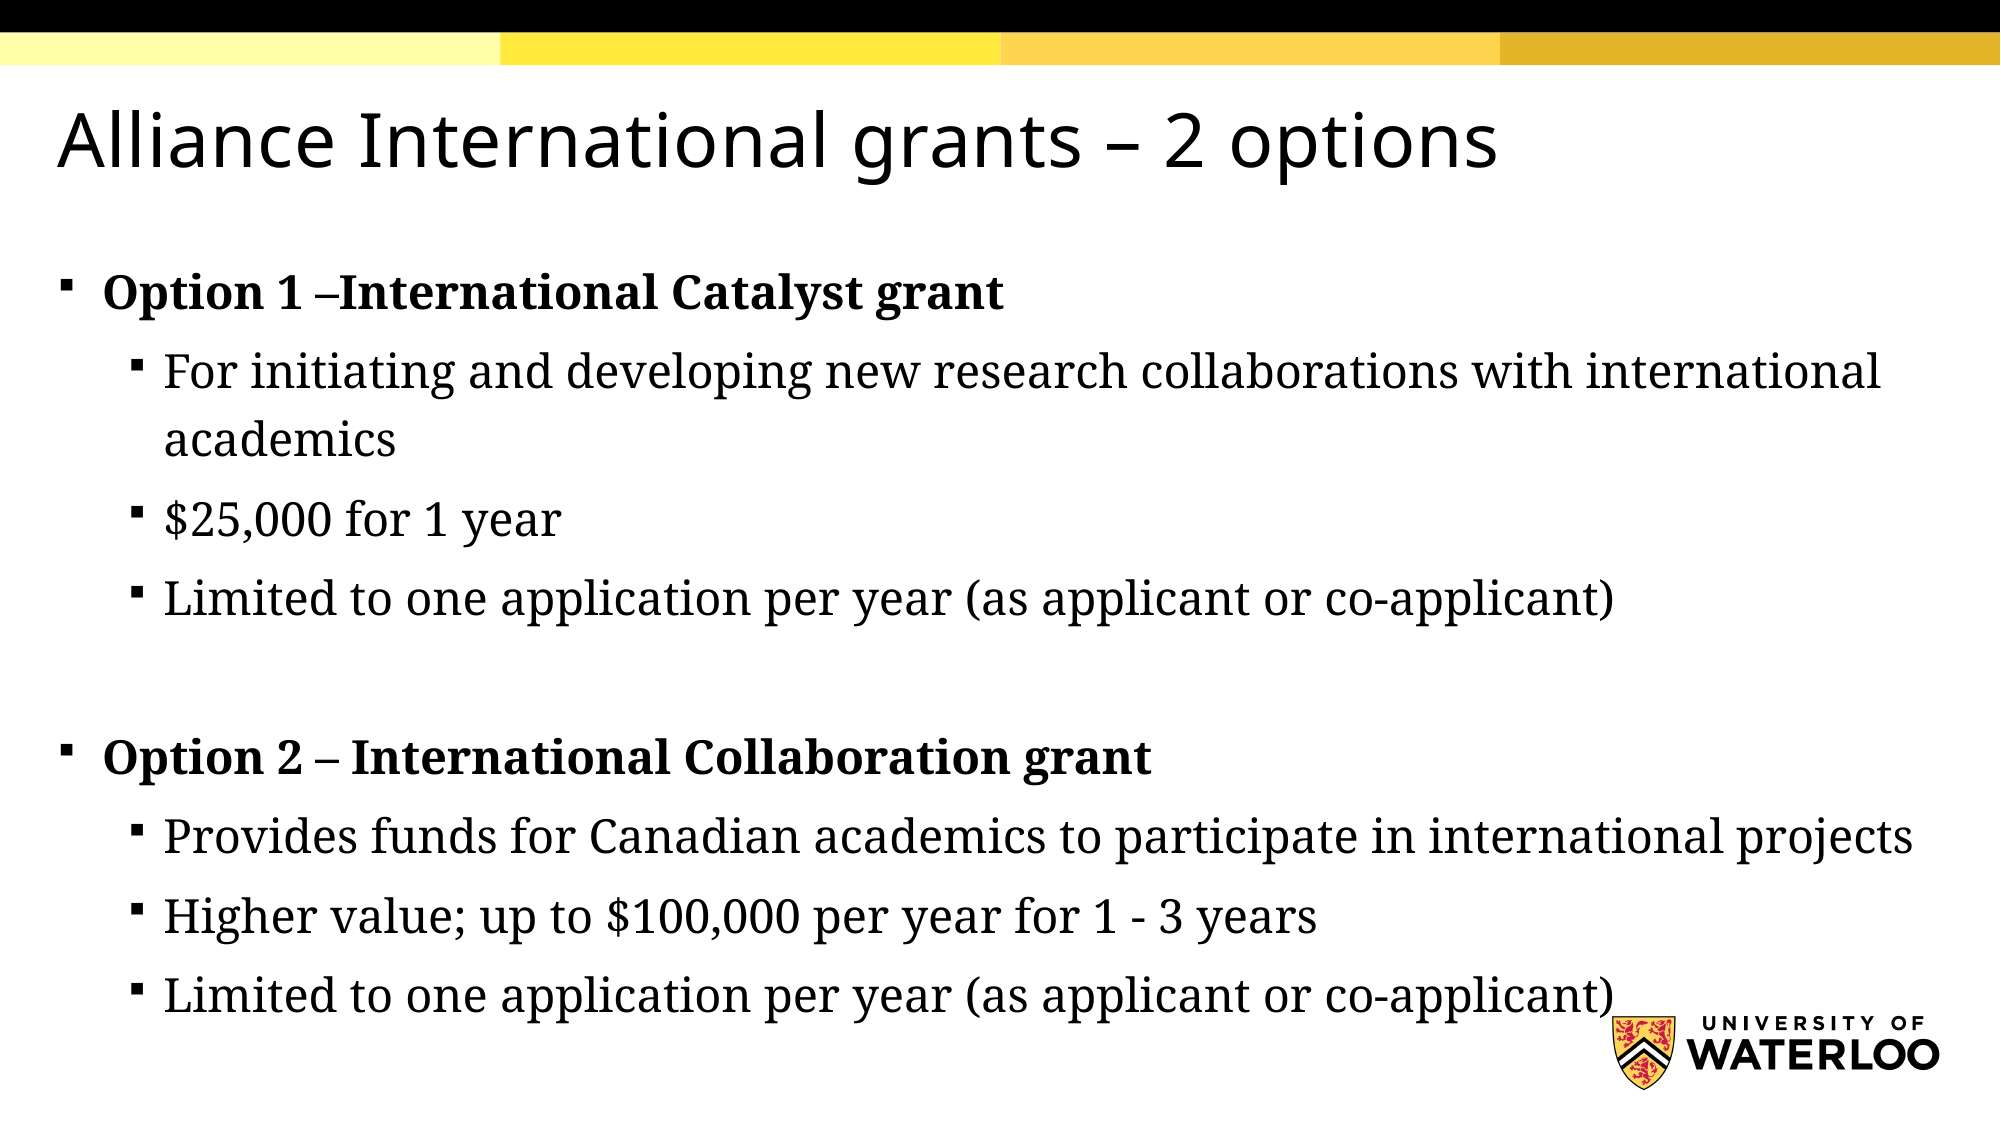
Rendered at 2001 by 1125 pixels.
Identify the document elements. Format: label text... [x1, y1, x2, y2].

list Option 1 –International Catalyst grant For initiating and developing new research collaborations with international academics $25,000 for 1 year Limited to one application per year (as applicant or co-applicant) Option 2 – International Collaboration grant Provides funds for Canadian academics to participate in international projects Higher value; up to $100,000 per year for 1 - 3 years Limited to one application per year (as applicant or co-applicant) [42, 243, 1941, 1087]
title Alliance International grants – 2 options [42, 71, 1941, 219]
picture [1606, 1008, 1945, 1095]
